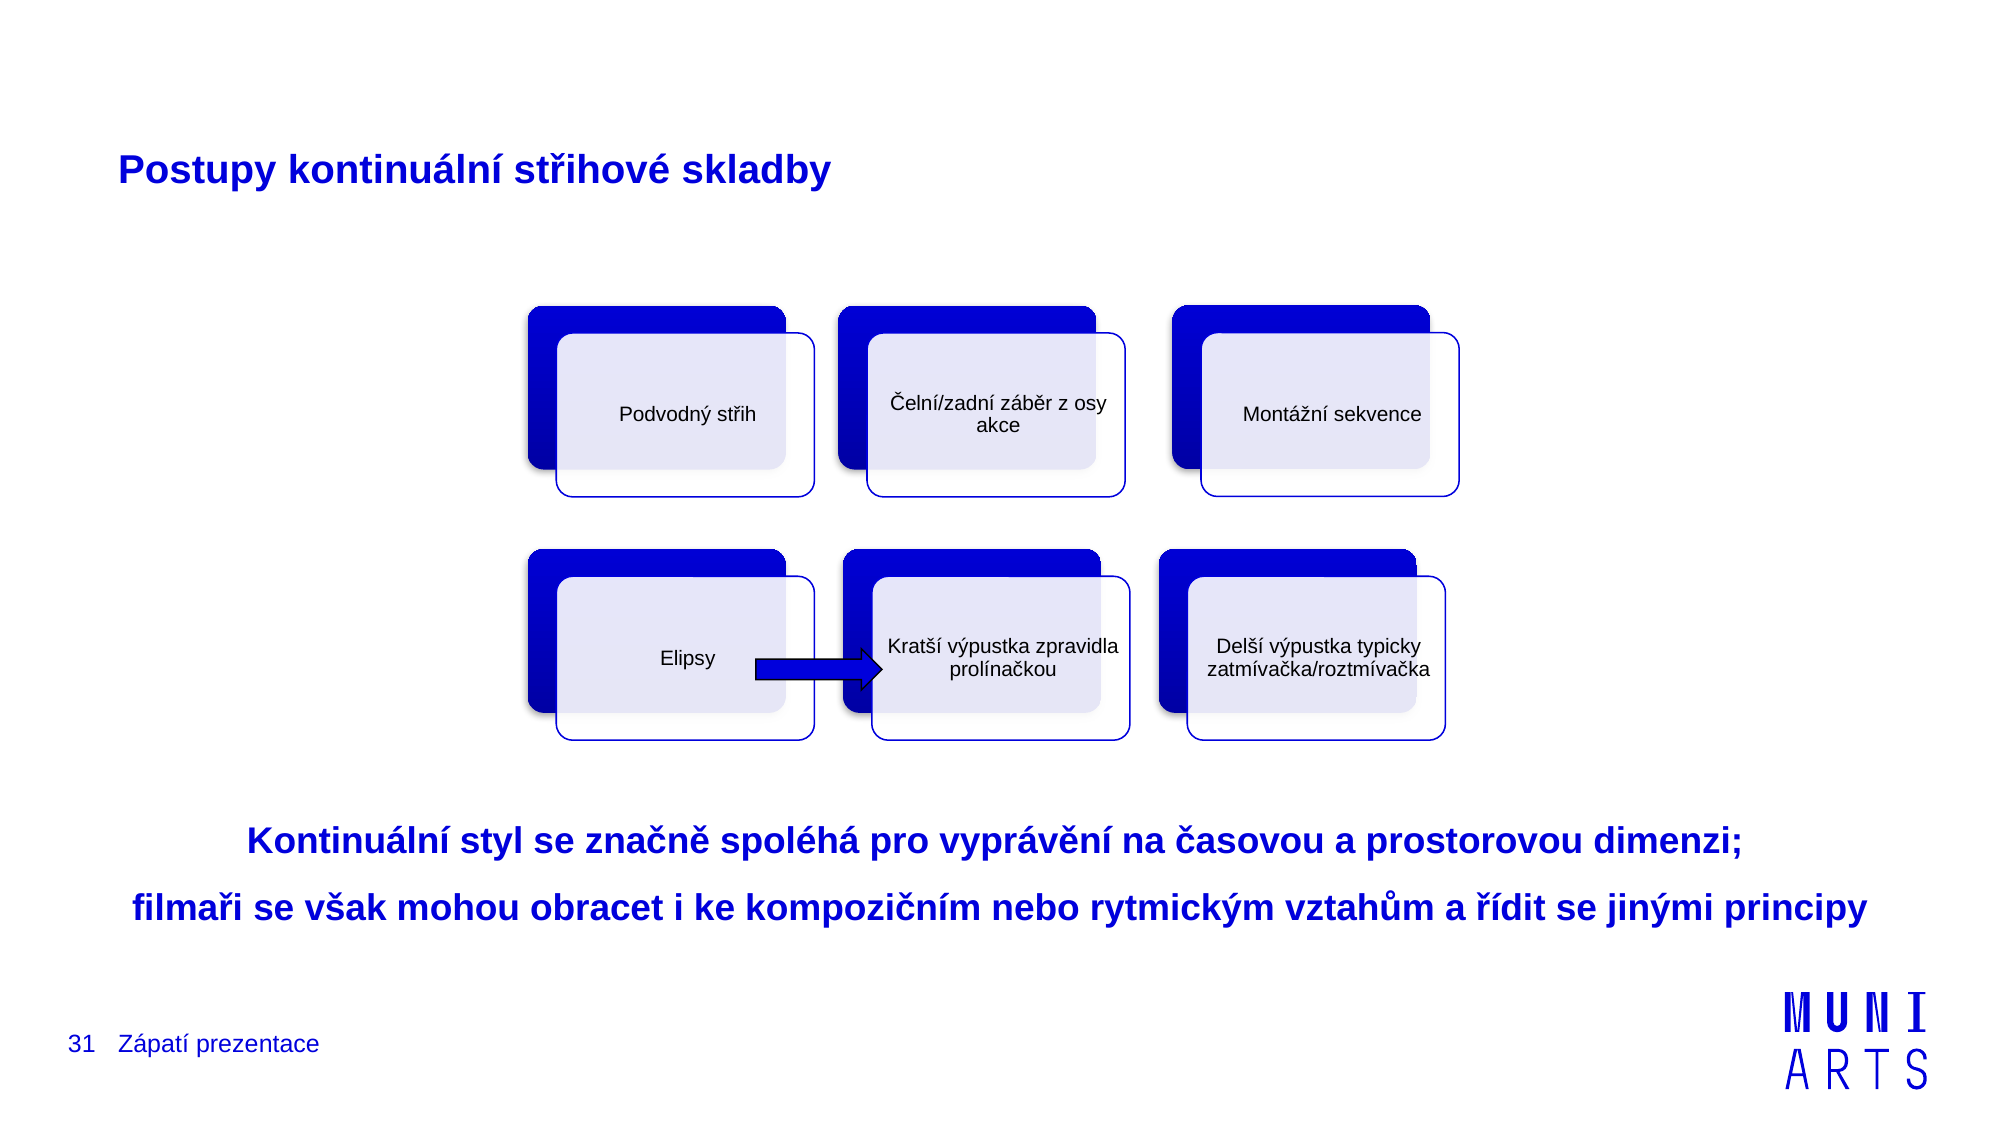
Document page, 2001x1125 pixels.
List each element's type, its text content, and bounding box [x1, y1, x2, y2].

slide_number 31 [67, 1021, 110, 1063]
footer Zápatí prezentace [118, 1021, 523, 1063]
title Postupy kontinuální střihové skladby [118, 118, 1883, 193]
text_box Kontinuální styl se značně spoléhá pro vyprávění na časovou a prostorovou dimenzi; filmaři se však mohou obracet i ke kompozičním nebo rytmickým vztahům a řídit se jinými principy [117, 793, 523, 980]
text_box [527, 275, 2000, 1064]
